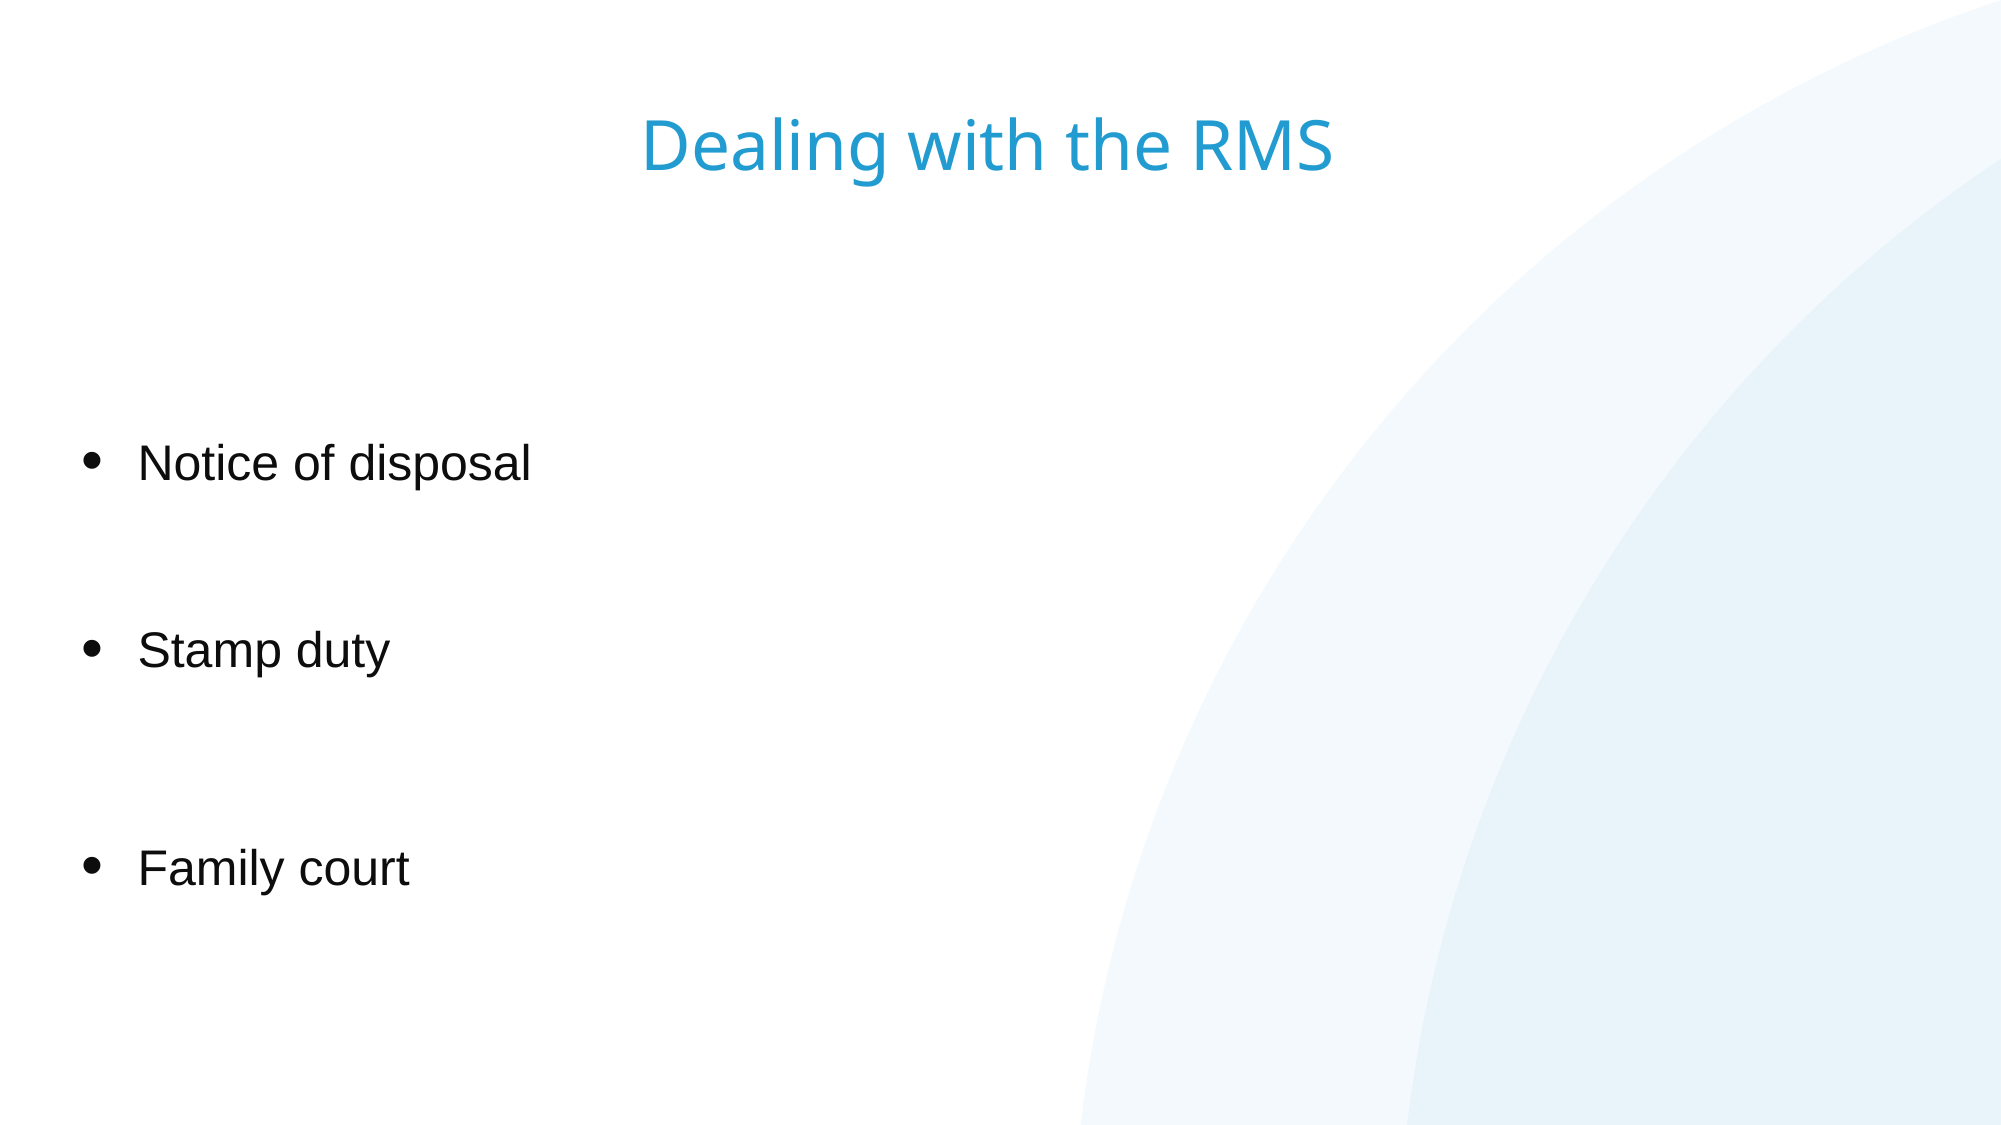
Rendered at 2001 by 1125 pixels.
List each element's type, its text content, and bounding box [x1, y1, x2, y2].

title Dealing with the RMS [51, 103, 1924, 287]
list Notice of disposal Stamp duty Family court [66, 286, 1954, 1009]
